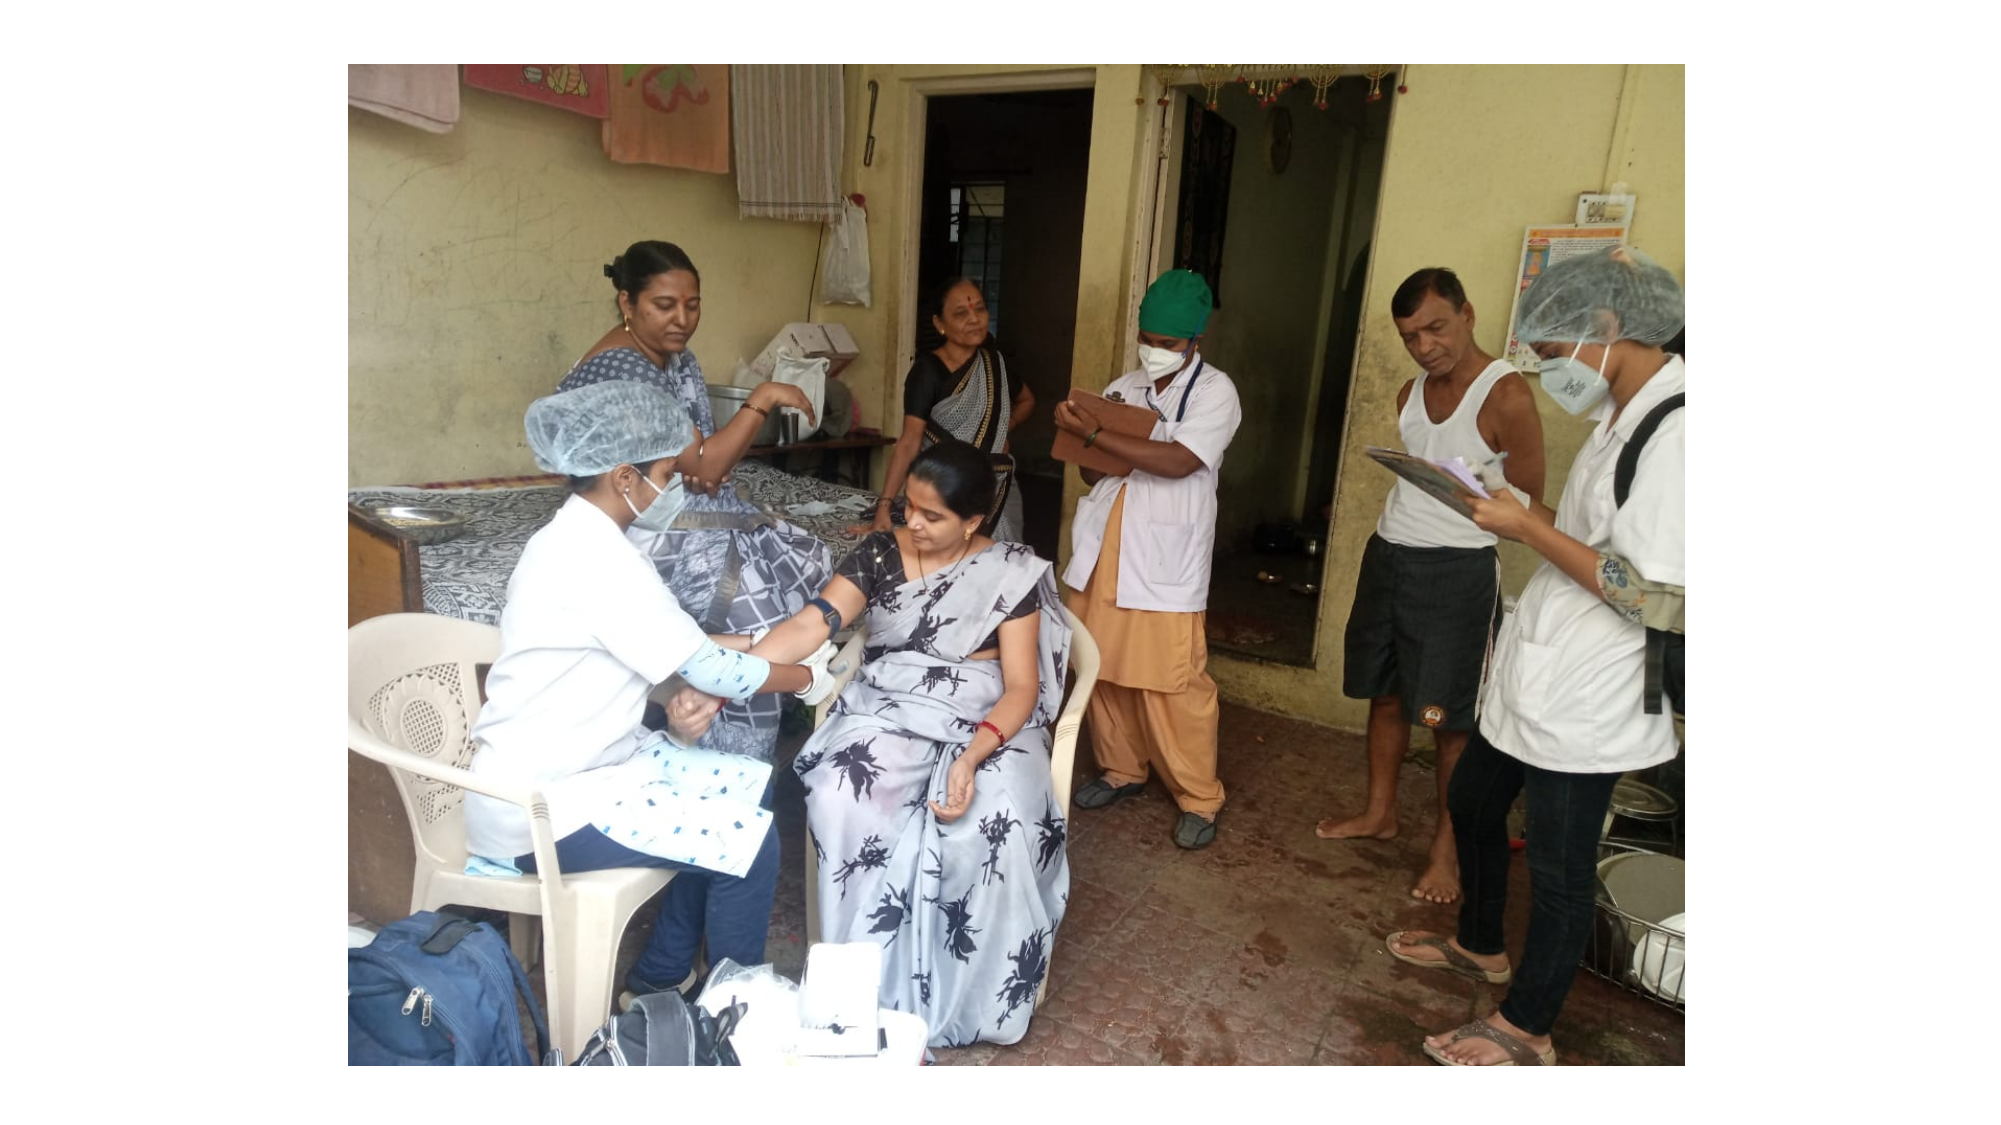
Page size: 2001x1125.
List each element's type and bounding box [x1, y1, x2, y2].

list [348, 64, 1685, 1066]
